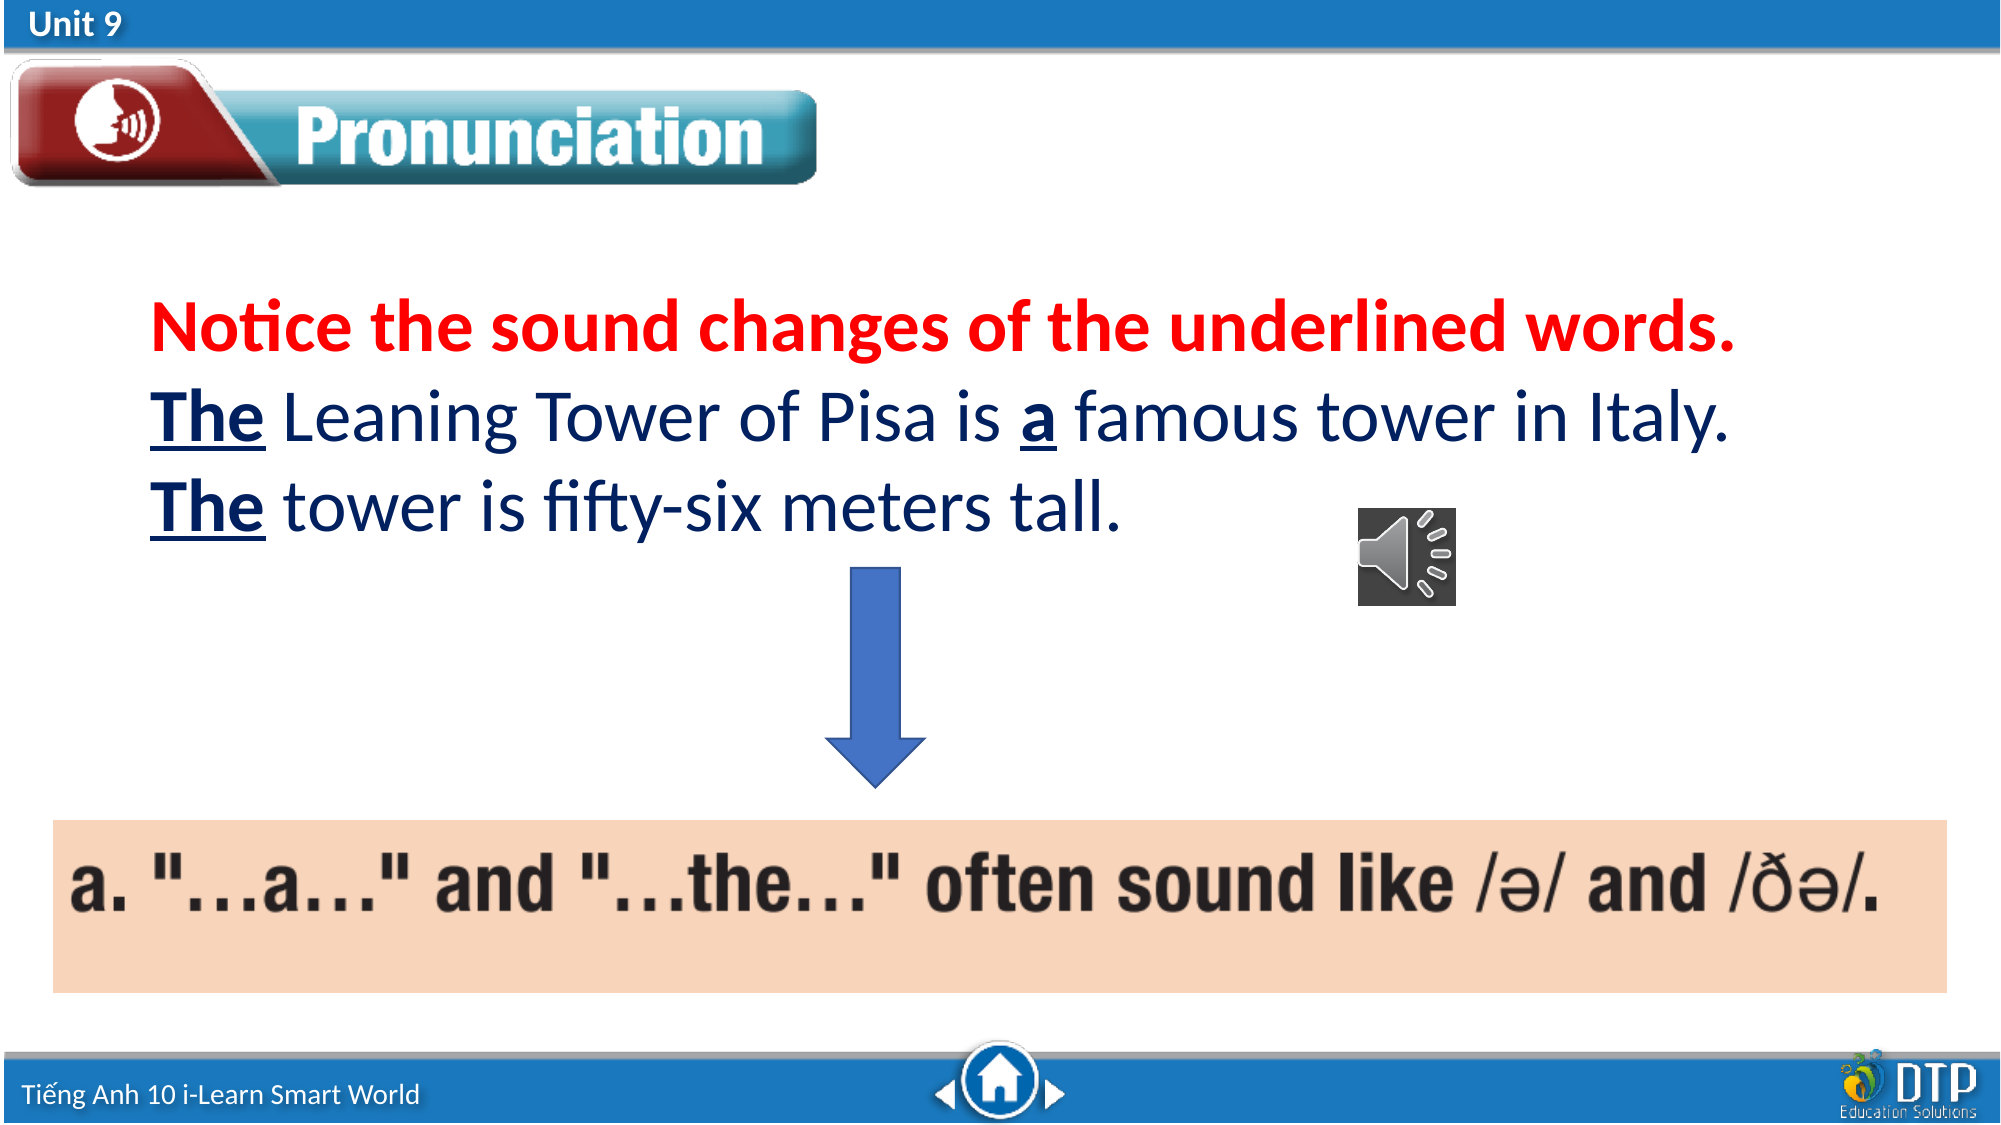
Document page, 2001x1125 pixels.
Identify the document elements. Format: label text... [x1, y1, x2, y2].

text_box Notice the sound changes of the underlined words. The Leaning Tower of Pisa is a famous tower in Italy. The tower is fifty-six meters tall. [135, 269, 1777, 554]
picture [0, 0, 2001, 1123]
text_box [824, 566, 927, 789]
